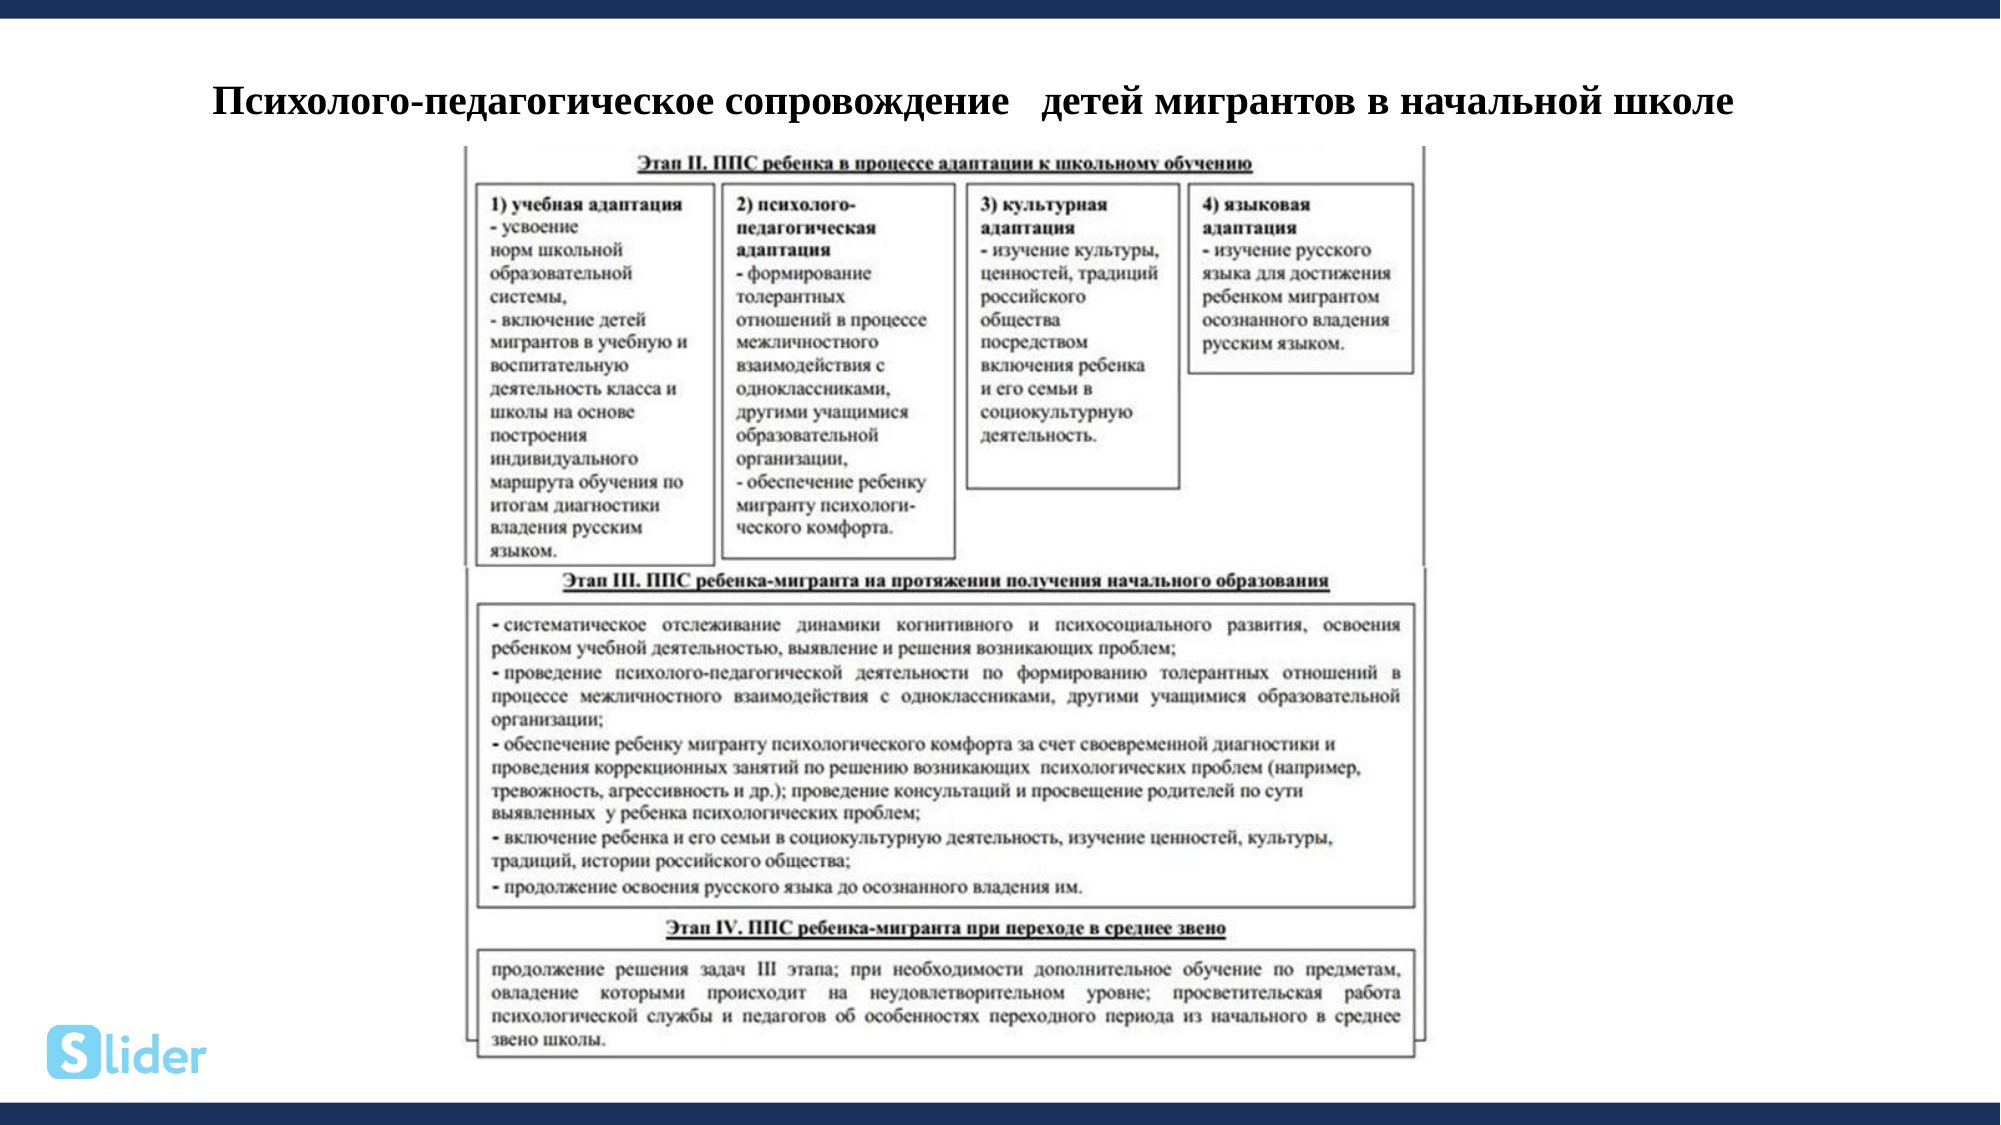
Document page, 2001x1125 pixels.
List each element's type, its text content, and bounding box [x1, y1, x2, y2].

title Психолого-педагогическое сопровождение детей мигрантов в начальной школе [45, 55, 1865, 186]
picture [461, 146, 1435, 1064]
picture [47, 1025, 207, 1079]
